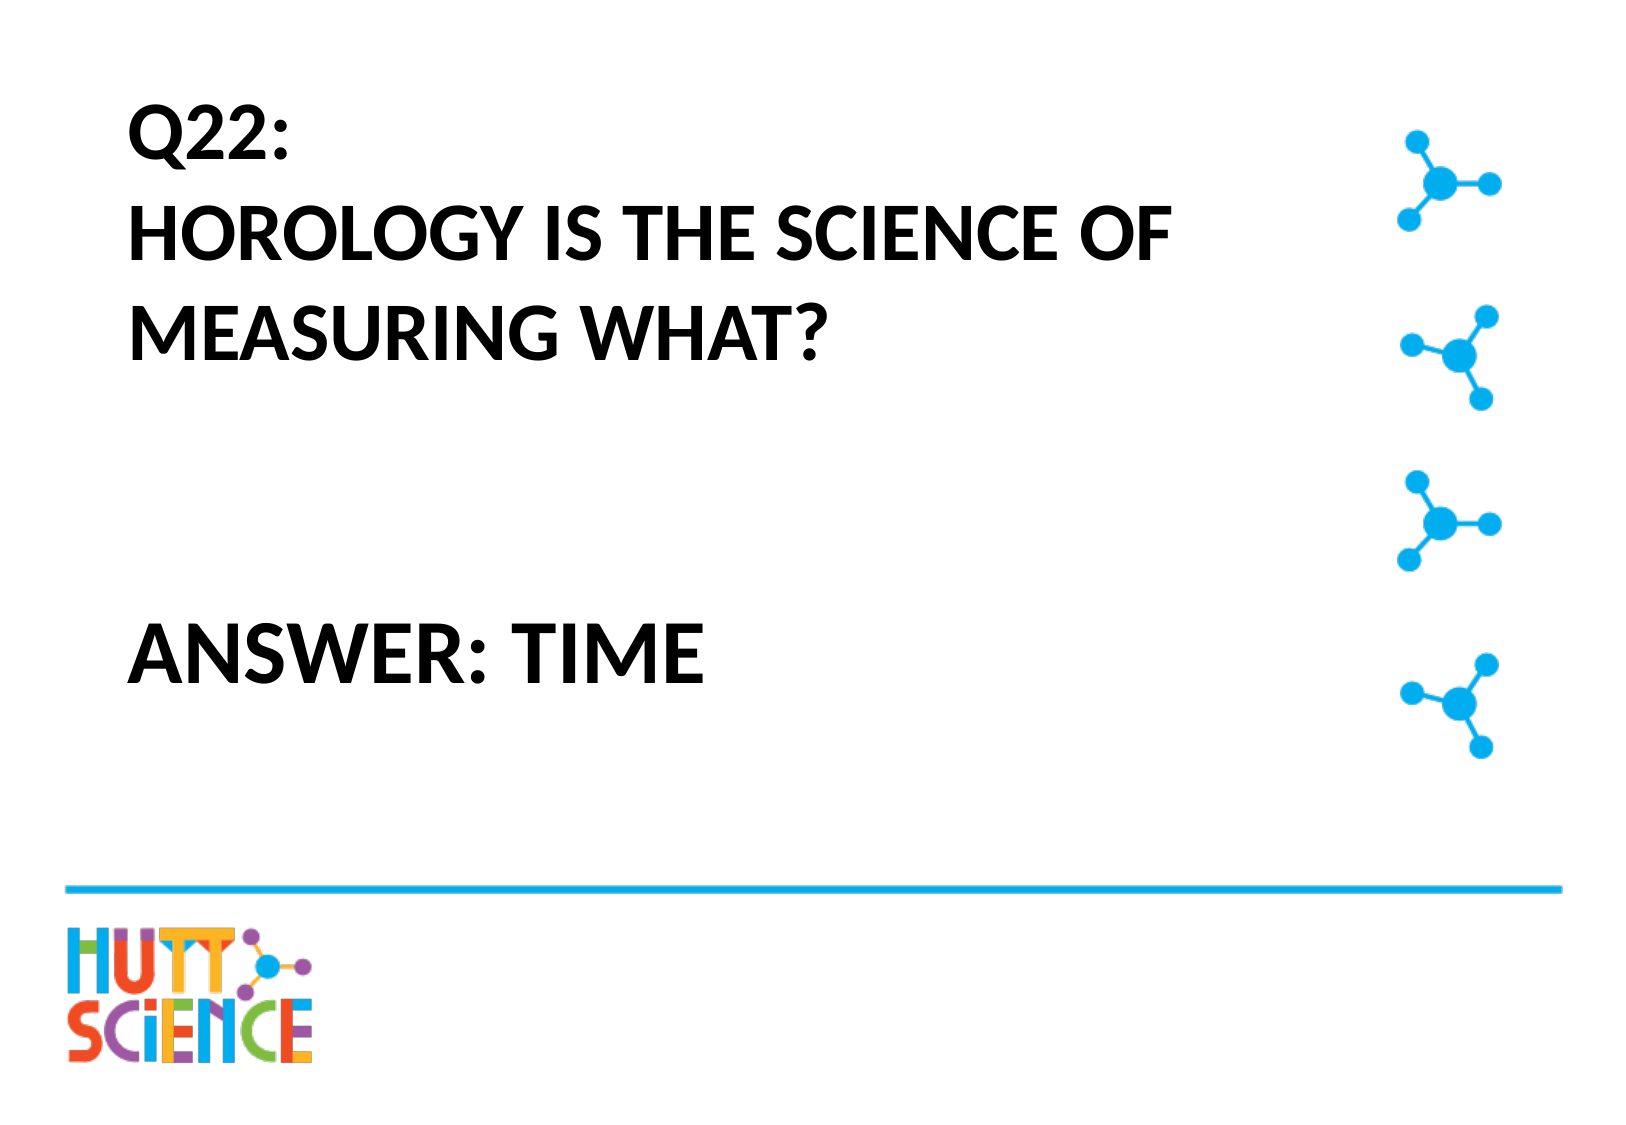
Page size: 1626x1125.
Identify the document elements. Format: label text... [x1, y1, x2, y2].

title Q22: Horology is the science of measuring what? [112, 69, 1494, 442]
text_box Answer: Time [112, 474, 1494, 881]
